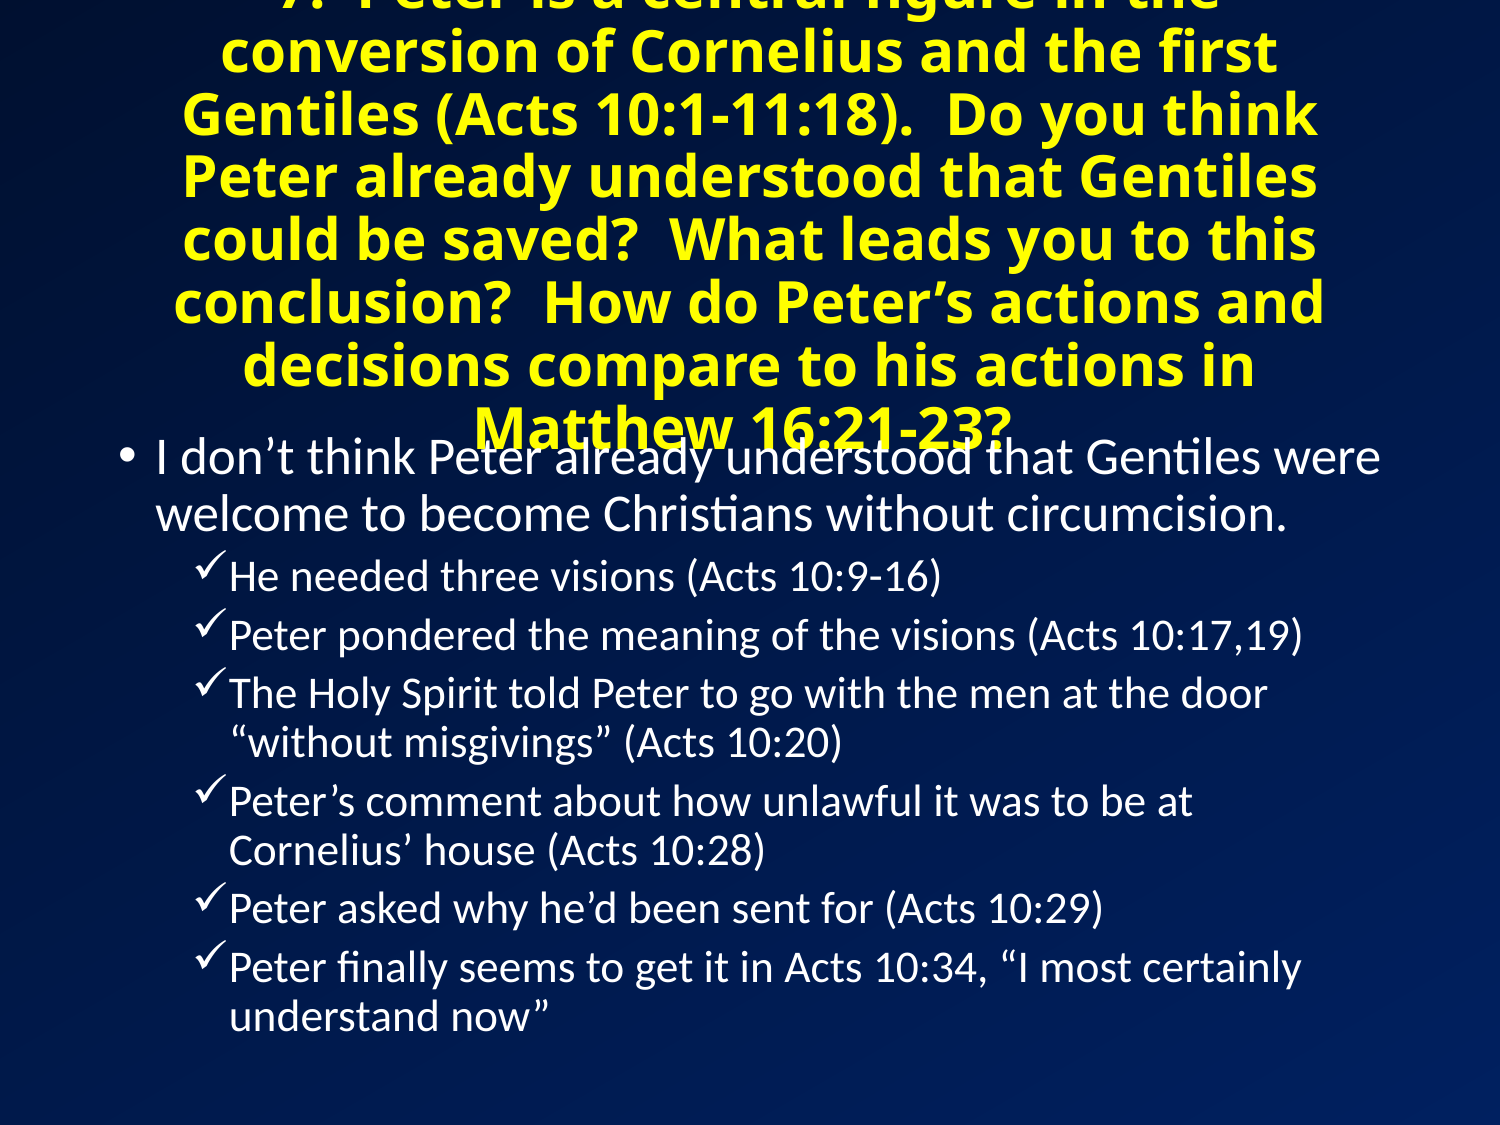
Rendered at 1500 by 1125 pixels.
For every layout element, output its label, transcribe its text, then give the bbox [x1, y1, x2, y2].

title 7. Peter is a central figure in the conversion of Cornelius and the first Gentiles (Acts 10:1-11:18). Do you think Peter already understood that Gentiles could be saved? What leads you to this conclusion? How do Peter’s actions and decisions compare to his actions in Matthew 16:21-23? [103, 0, 1397, 421]
list I don’t think Peter already understood that Gentiles were welcome to become Christians without circumcision. He needed three visions (Acts 10:9-16) Peter pondered the meaning of the visions (Acts 10:17,19) The Holy Spirit told Peter to go with the men at the door “without misgivings” (Acts 10:20) Peter’s comment about how unlawful it was to be at Cornelius’ house (Acts 10:28) Peter asked why he’d been sent for (Acts 10:29) Peter finally seems to get it in Acts 10:34, “I most certainly understand now” [103, 421, 1397, 1072]
